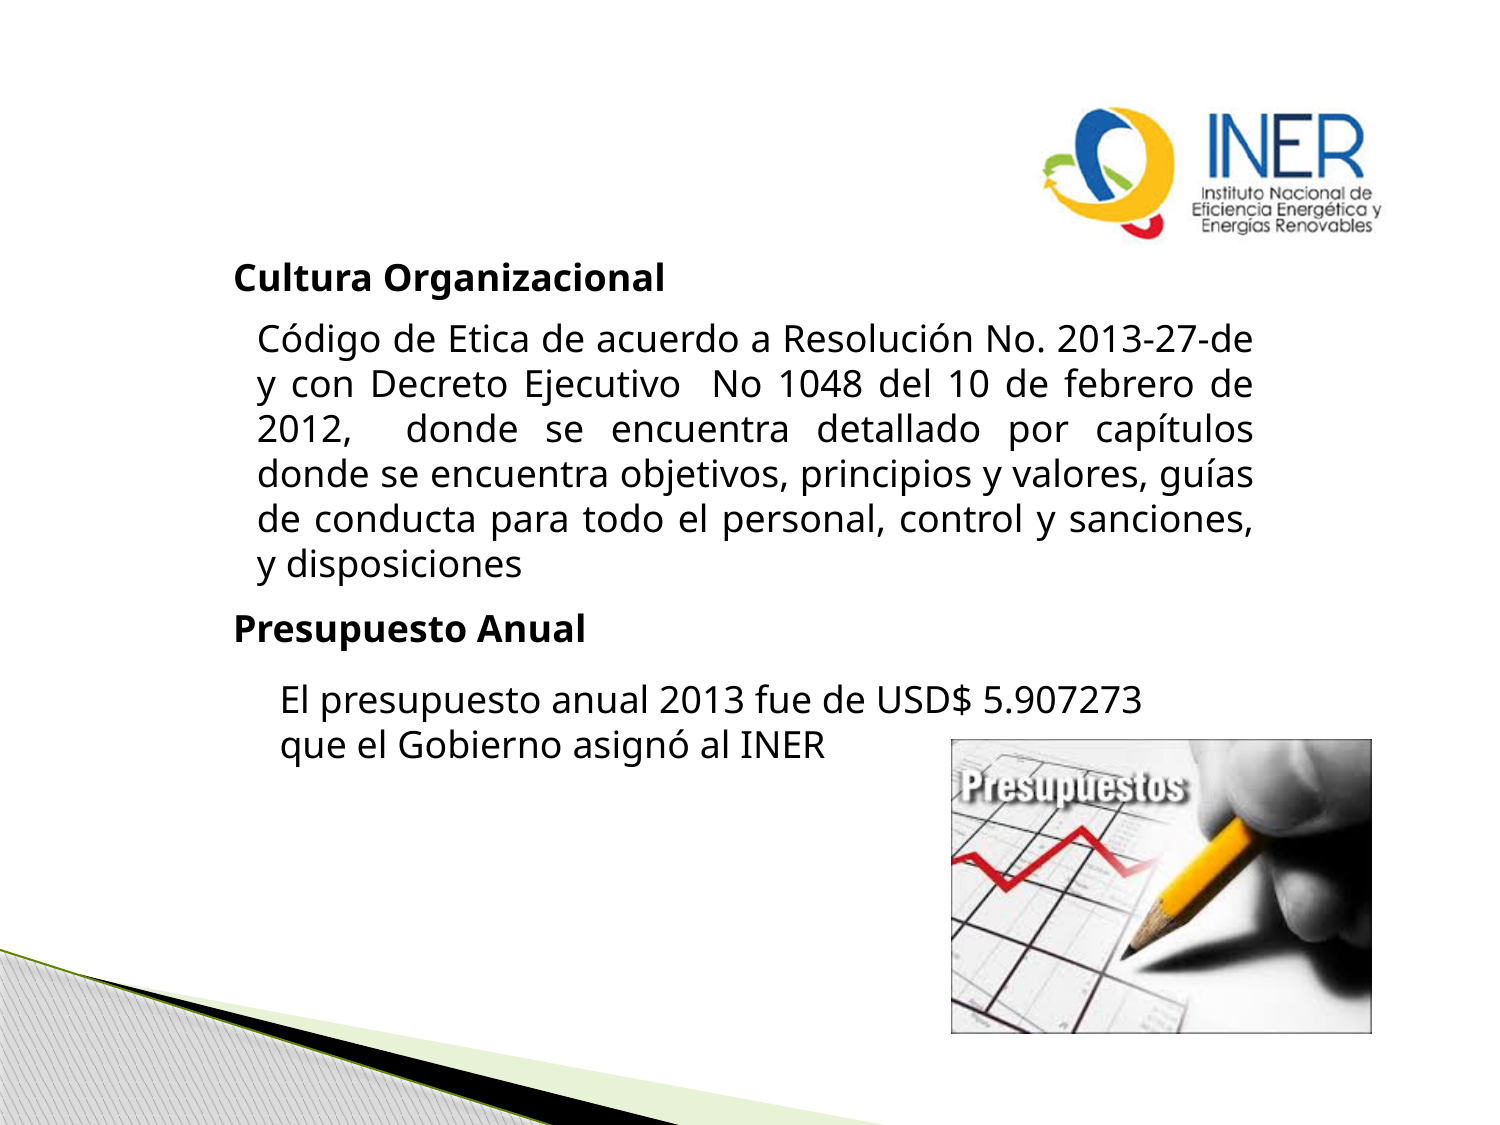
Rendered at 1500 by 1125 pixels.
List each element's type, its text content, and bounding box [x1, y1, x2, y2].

text_box Cultura Organizacional [218, 246, 727, 306]
text_box Código de Etica de acuerdo a Resolución No. 2013-27-de y con Decreto Ejecutivo No 1048 del 10 de febrero de 2012, donde se encuentra detallado por capítulos donde se encuentra objetivos, principios y valores, guías de conducta para todo el personal, control y sanciones, y disposiciones [242, 307, 1270, 593]
picture [1028, 54, 1394, 294]
picture [951, 739, 1373, 1034]
text_box Presupuesto Anual [218, 597, 727, 658]
text_box El presupuesto anual 2013 fue de USD$ 5.907273 que el Gobierno asignó al INER [264, 668, 1246, 774]
